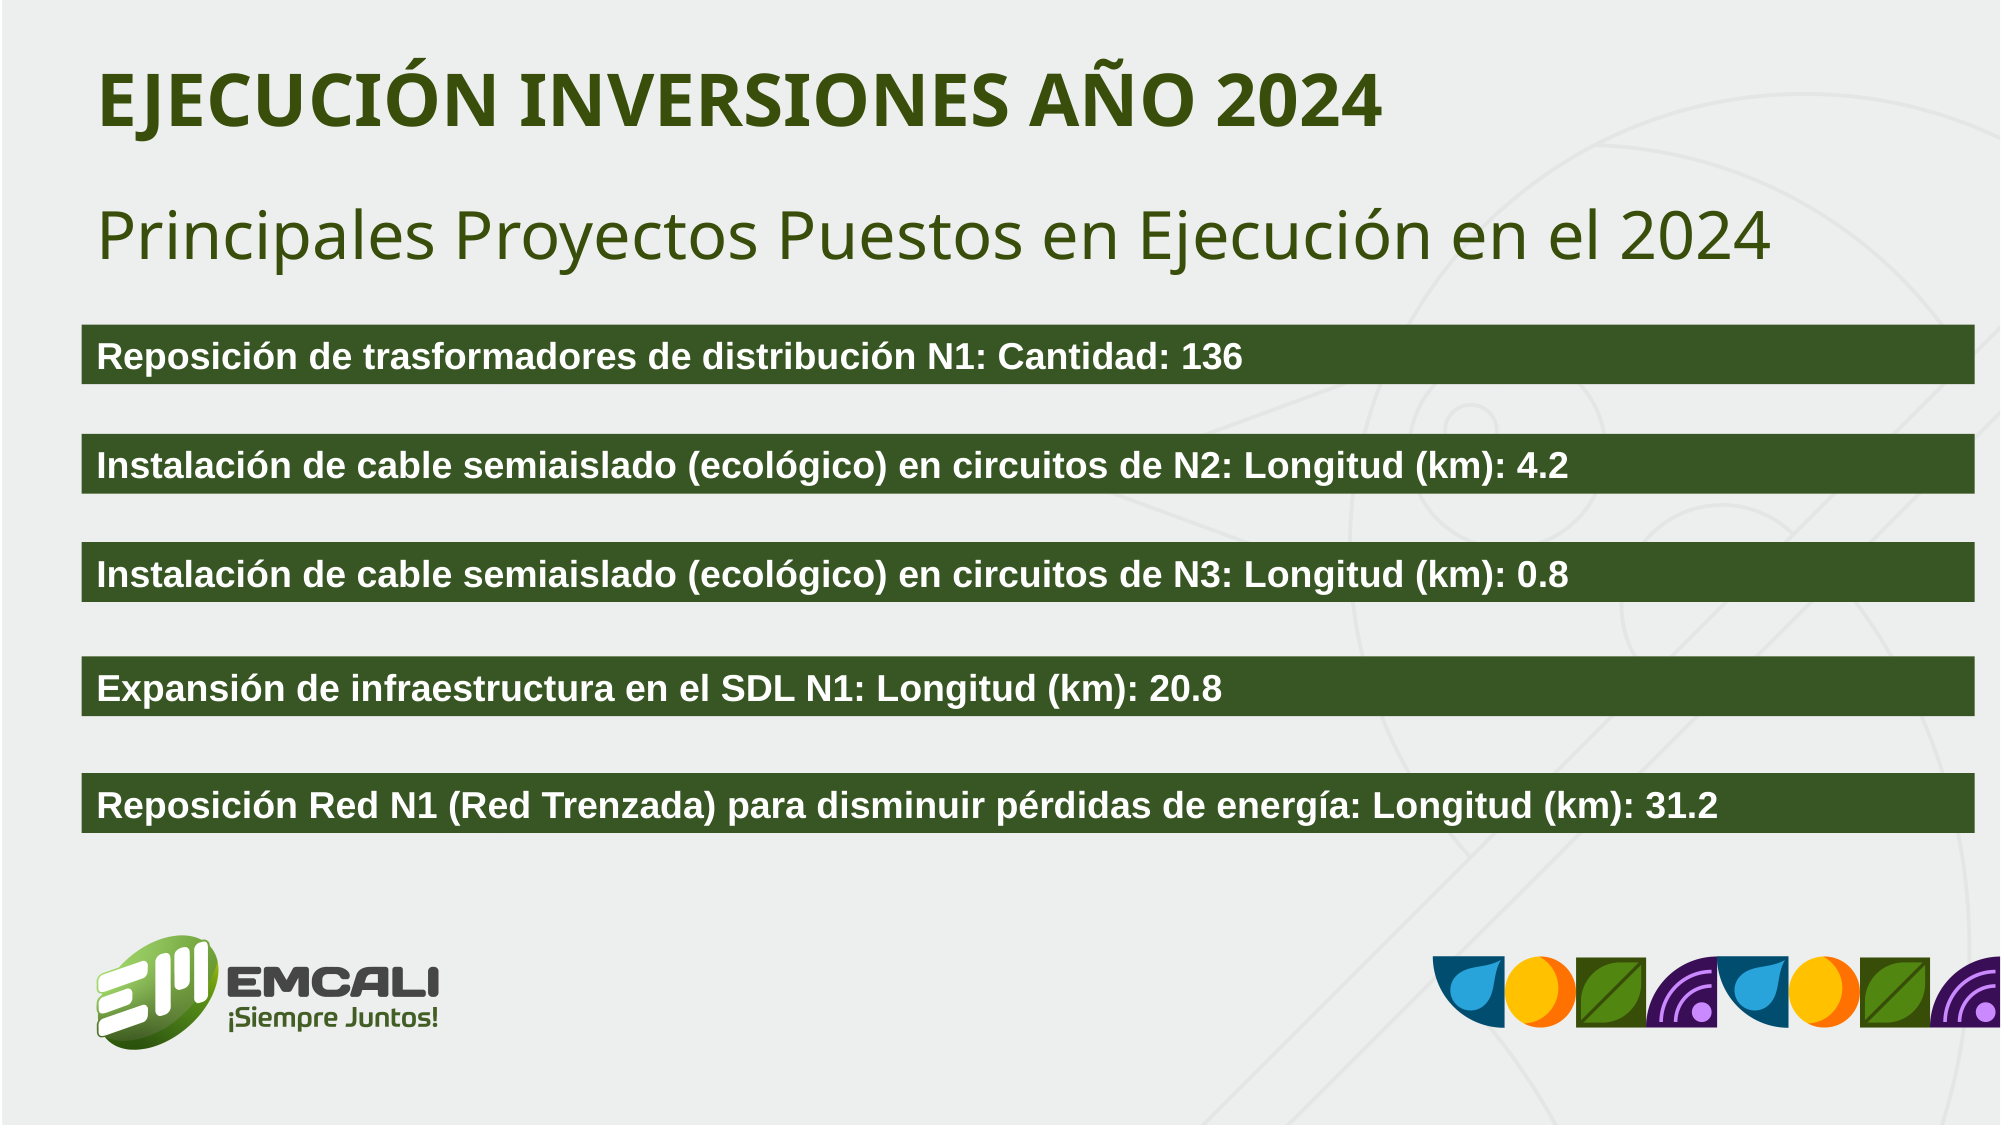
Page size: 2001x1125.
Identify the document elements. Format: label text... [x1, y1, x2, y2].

text_box Reposición Red N1 (Red Trenzada) para disminuir pérdidas de energía: Longitud (km): 31.2 [81, 773, 1975, 833]
text_box Instalación de cable semiaislado (ecológico) en circuitos de N3: Longitud (km): 0.8 [81, 542, 1975, 602]
text_box Instalación de cable semiaislado (ecológico) en circuitos de N2: Longitud (km): 4.2 [81, 433, 1975, 494]
text_box Reposición de trasformadores de distribución N1: Cantidad: 136 [81, 324, 1975, 385]
text_box EJECUCIÓN INVERSIONES AÑO 2024 [81, 45, 1744, 148]
picture [0, 0, 2001, 1125]
text_box Principales Proyectos Puestos en Ejecución en el 2024 [81, 185, 1810, 280]
text_box Expansión de infraestructura en el SDL N1: Longitud (km): 20.8 [81, 656, 1975, 717]
